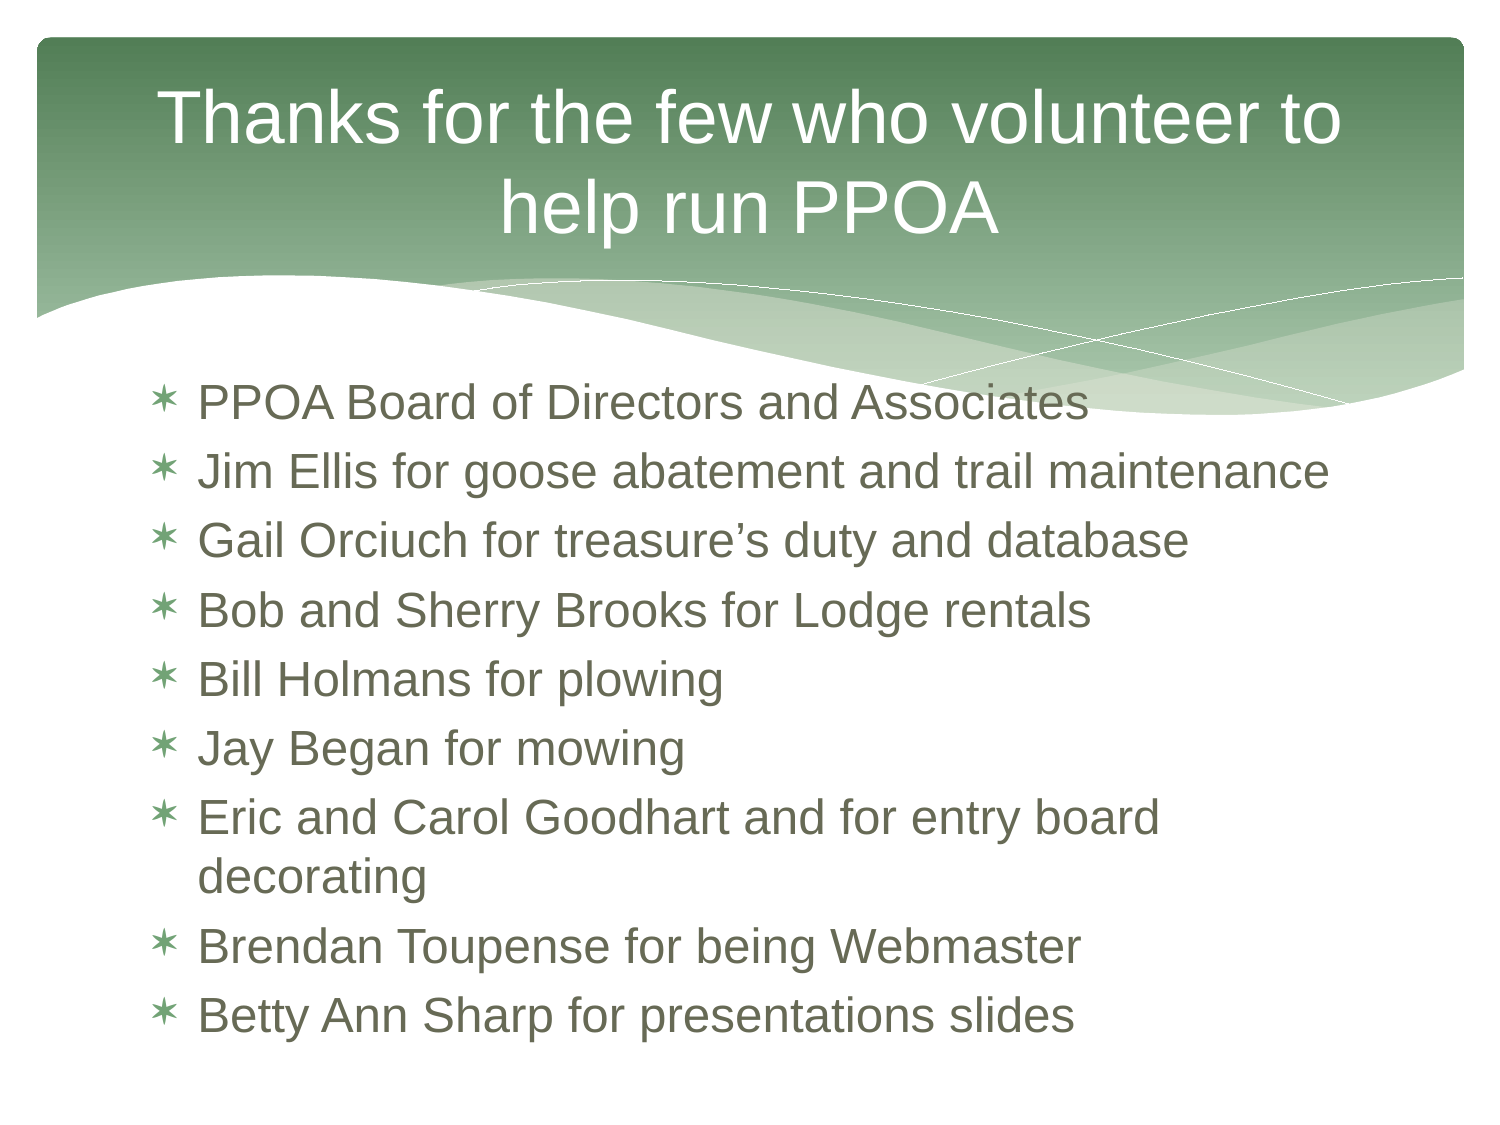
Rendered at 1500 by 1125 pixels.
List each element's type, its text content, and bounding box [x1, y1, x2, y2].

list PPOA Board of Directors and Associates Jim Ellis for goose abatement and trail maintenance Gail Orciuch for treasure’s duty and database Bob and Sherry Brooks for Lodge rentals Bill Holmans for plowing Jay Began for mowing Eric and Carol Goodhart and for entry board decorating Brendan Toupense for being Webmaster Betty Ann Sharp for presentations slides [137, 362, 1382, 1063]
title Thanks for the few who volunteer to help run PPOA [75, 55, 1425, 261]
